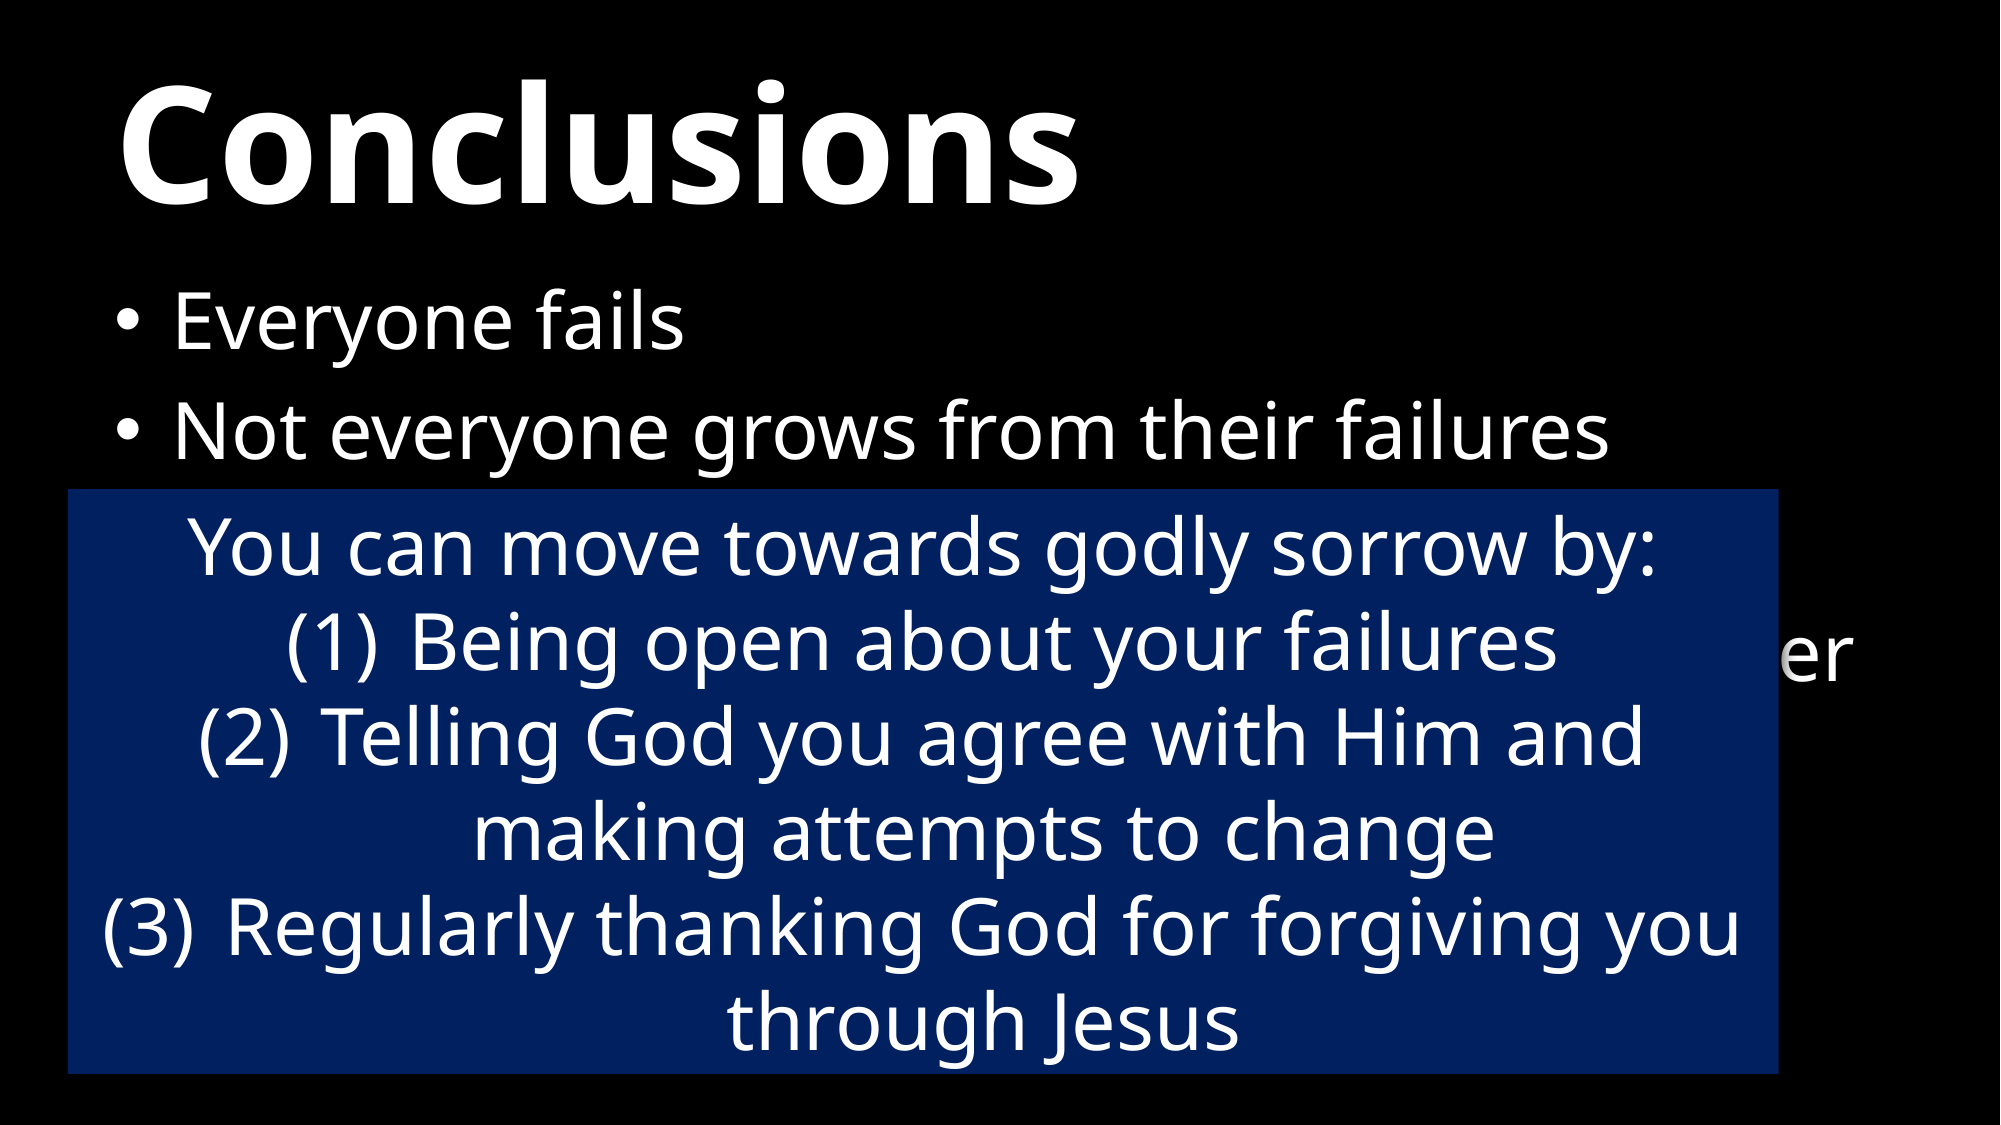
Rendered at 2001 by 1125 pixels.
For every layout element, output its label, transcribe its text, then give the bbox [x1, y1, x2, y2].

list Everyone fails Not everyone grows from their failures Worldly sorrow doesn’t lead to change Godly sorrow can change you for the better Which path will you take? [99, 262, 1900, 1005]
text_box You can move towards godly sorrow by: Being open about your failures Telling God you agree with Him and making attempts to change Regularly thanking God for forgiving you through Jesus [68, 489, 1779, 1074]
title Conclusions [99, 45, 1900, 233]
